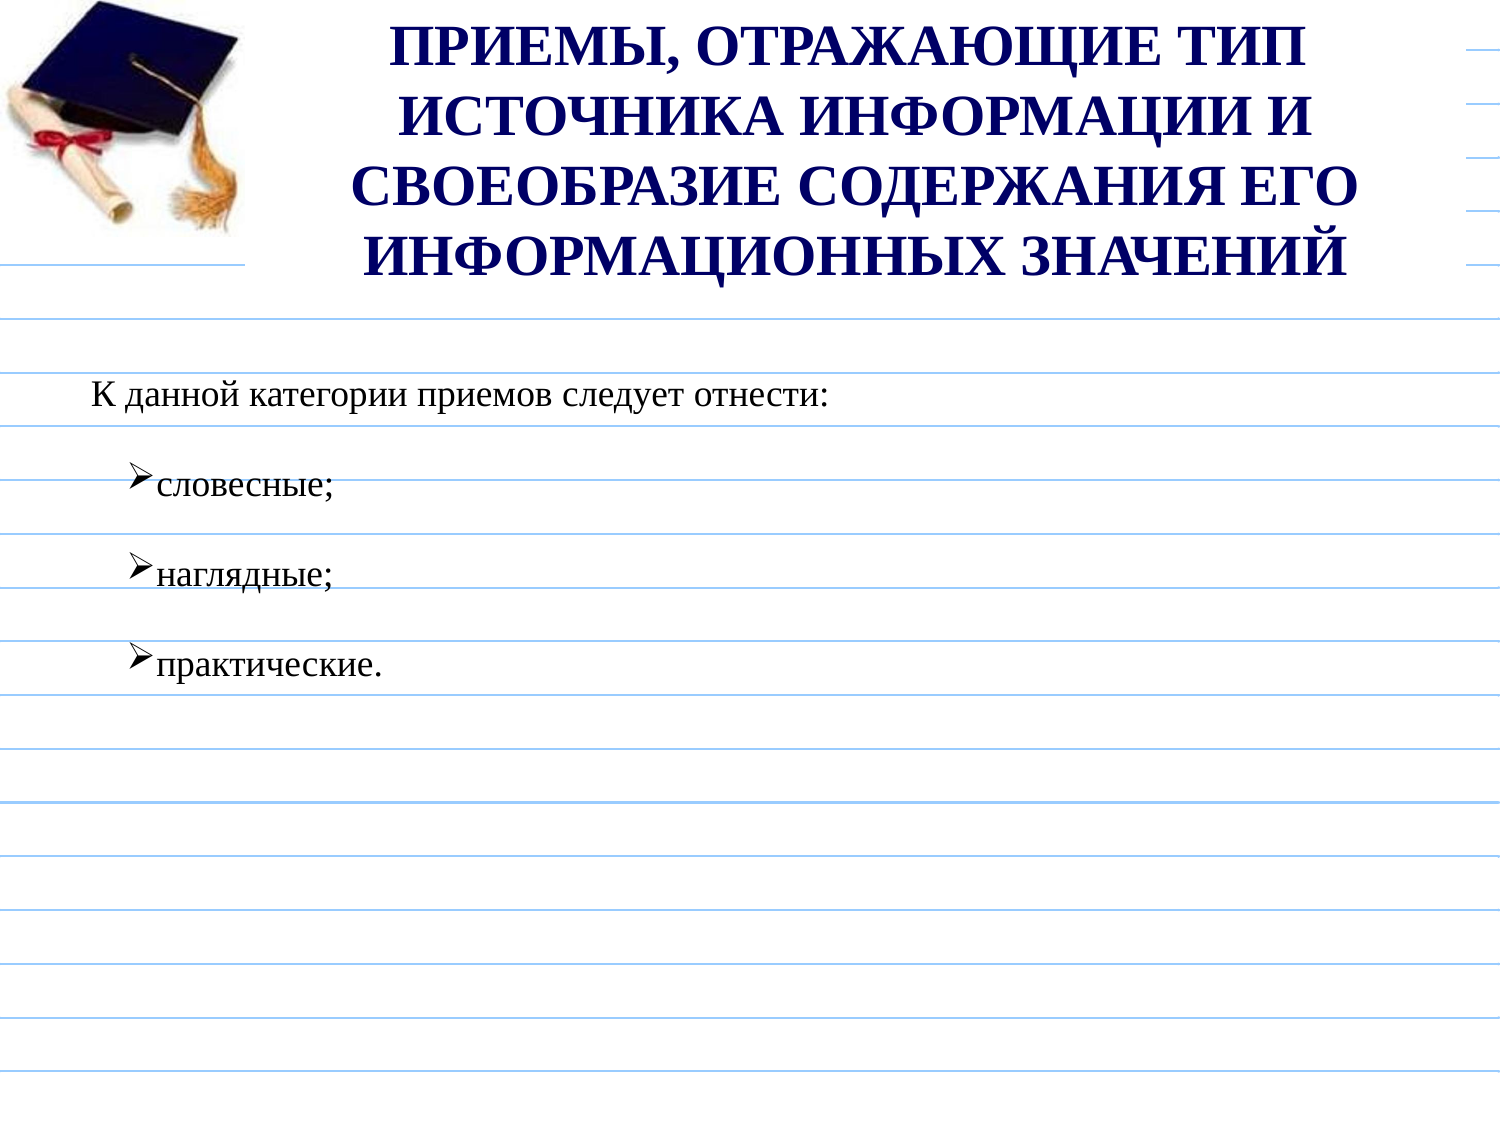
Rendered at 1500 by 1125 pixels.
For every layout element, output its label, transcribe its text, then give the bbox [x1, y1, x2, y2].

title Приемы, отражающие тип источника информации и своеобразие содержания его информационных значений [245, 0, 1466, 283]
text_box К данной категории приемов следует отнести: словесные; наглядные; практические. [46, 316, 1454, 692]
picture [0, 0, 245, 237]
